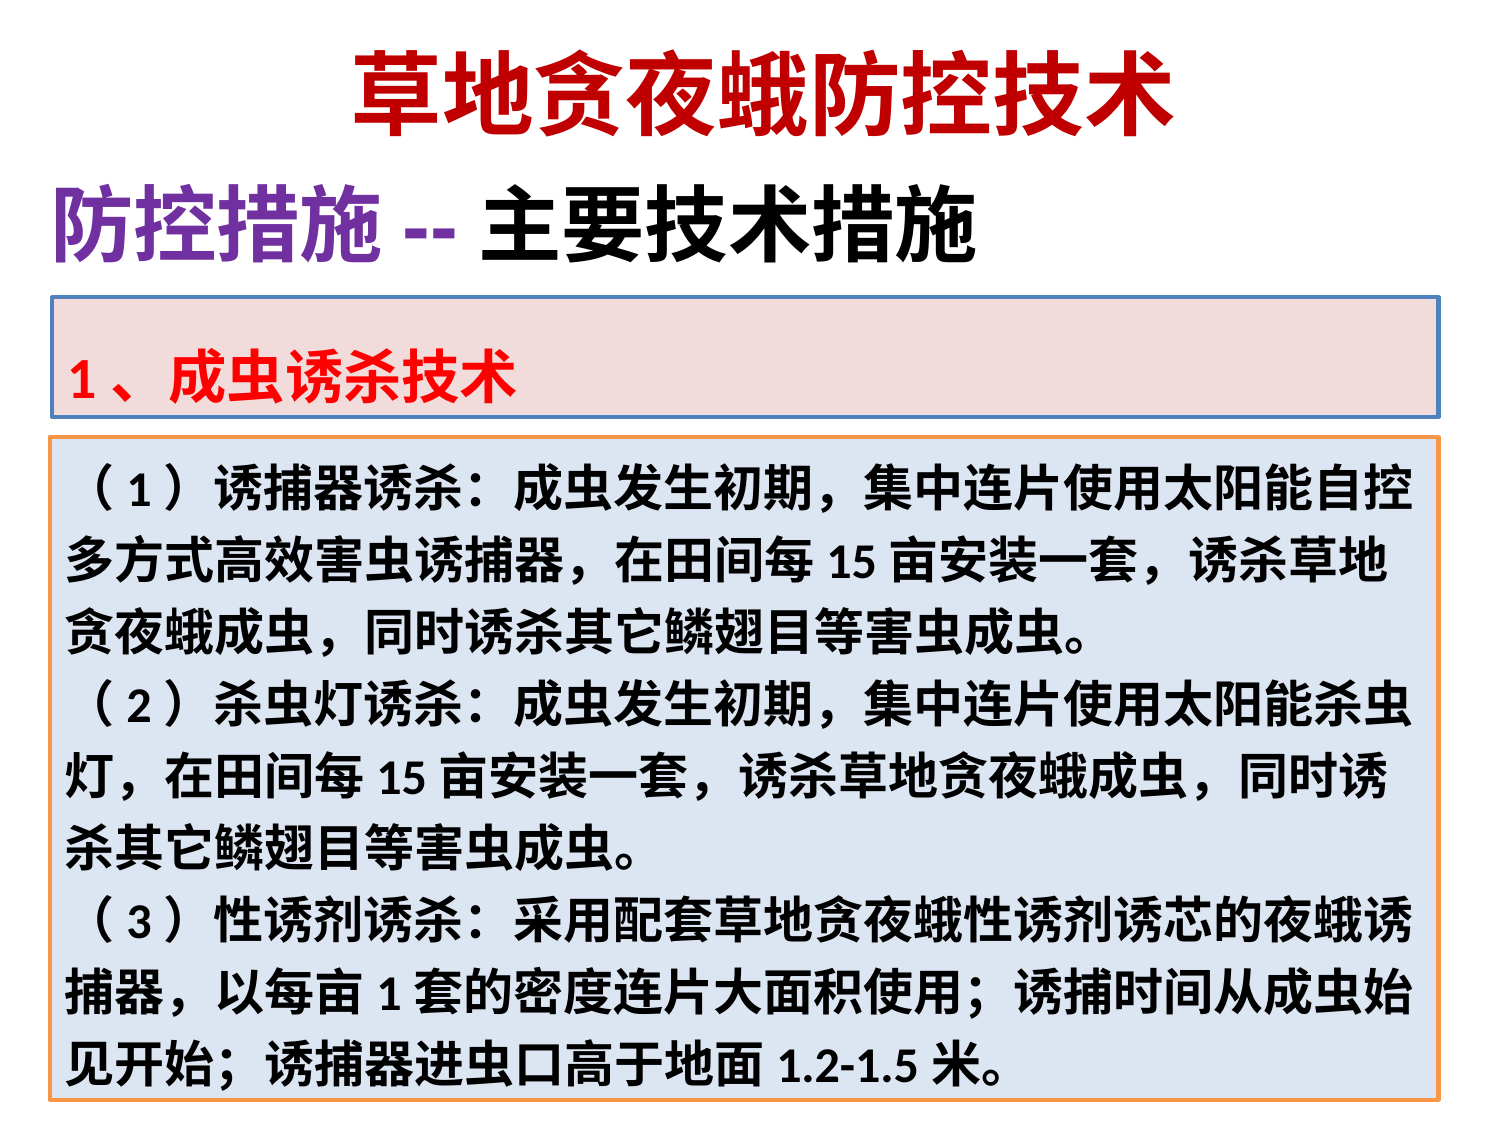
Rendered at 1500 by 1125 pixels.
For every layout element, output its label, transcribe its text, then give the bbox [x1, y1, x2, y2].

text_box 1、成虫诱杀技术 [50, 295, 1441, 419]
title 草地贪夜蛾防控技术 [88, 18, 1439, 165]
text_box （1）诱捕器诱杀：成虫发生初期，集中连片使用太阳能自控多方式高效害虫诱捕器，在田间每15亩安装一套，诱杀草地贪夜蛾成虫，同时诱杀其它鳞翅目等害虫成虫。 （2）杀虫灯诱杀：成虫发生初期，集中连片使用太阳能杀虫灯，在田间每15亩安装一套，诱杀草地贪夜蛾成虫，同时诱杀其它鳞翅目等害虫成虫。 （3）性诱剂诱杀：采用配套草地贪夜蛾性诱剂诱芯的夜蛾诱捕器，以每亩1套的密度连片大面积使用；诱捕时间从成虫始见开始；诱捕器进虫口高于地面1.2-1.5米。 [48, 435, 1441, 1102]
text_box 防控措施--主要技术措施 [35, 164, 1336, 280]
